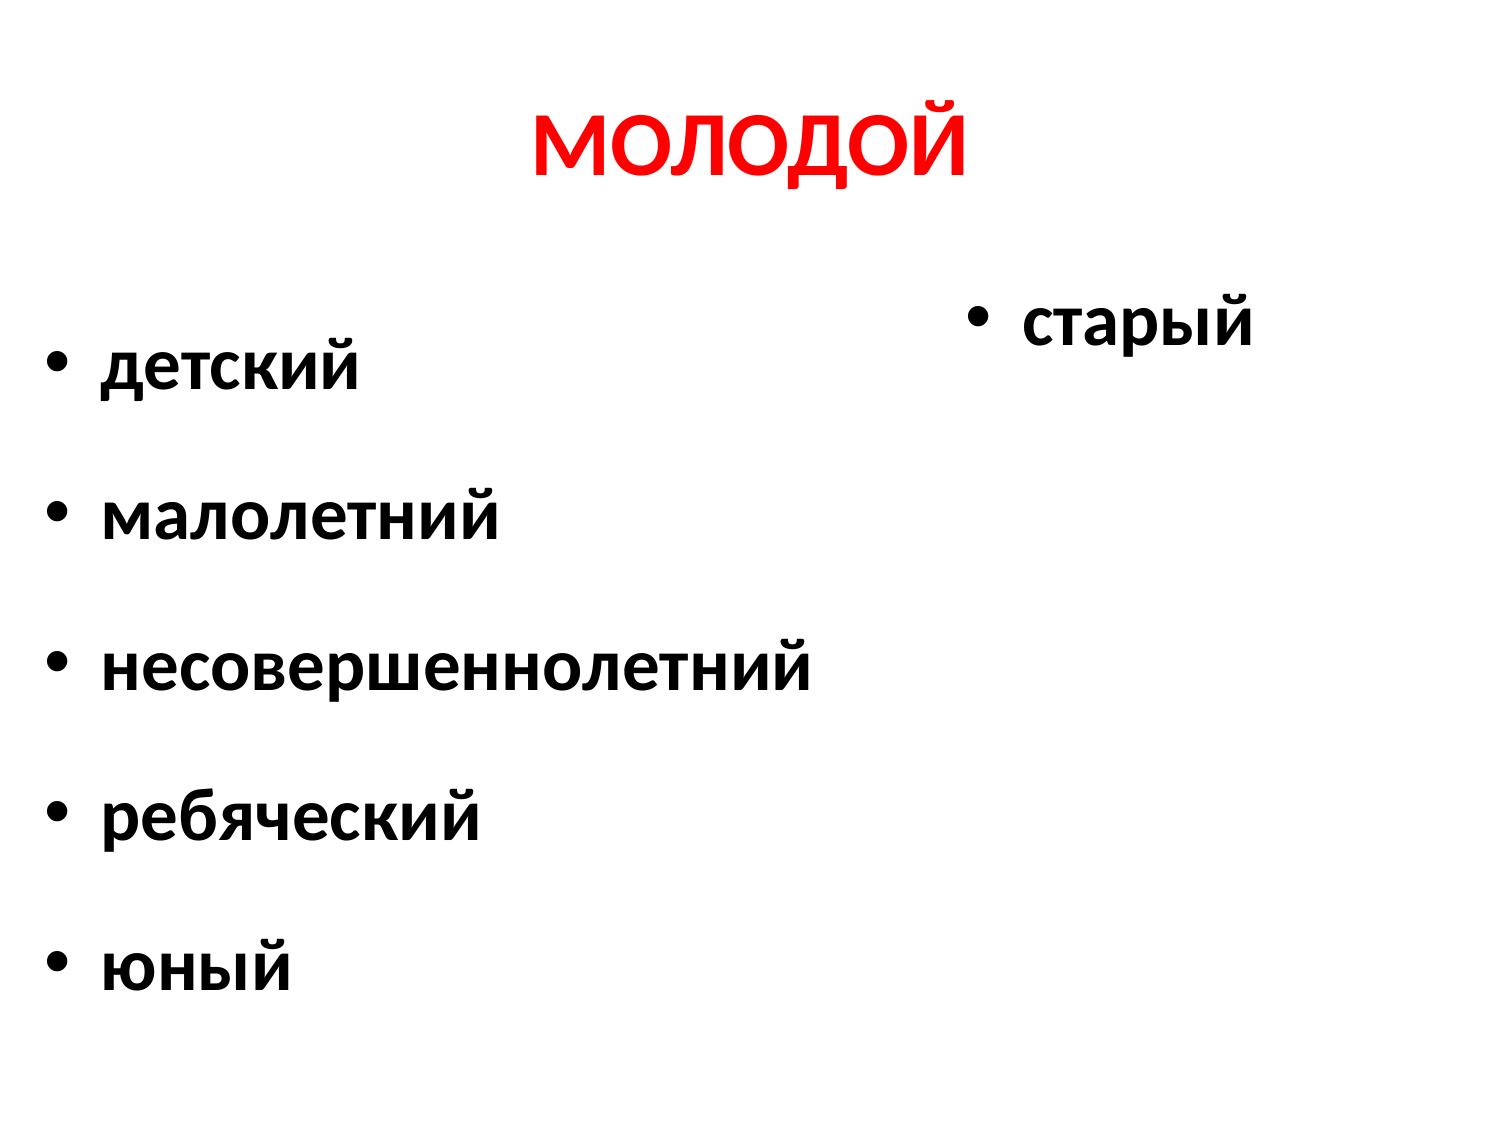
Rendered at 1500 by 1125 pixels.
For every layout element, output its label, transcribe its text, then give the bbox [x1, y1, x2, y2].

list старый [950, 262, 1425, 1006]
list детский малолетний несовершеннолетний ребяческий юный [29, 262, 869, 1006]
title МОЛОДОЙ [75, 45, 1425, 233]
